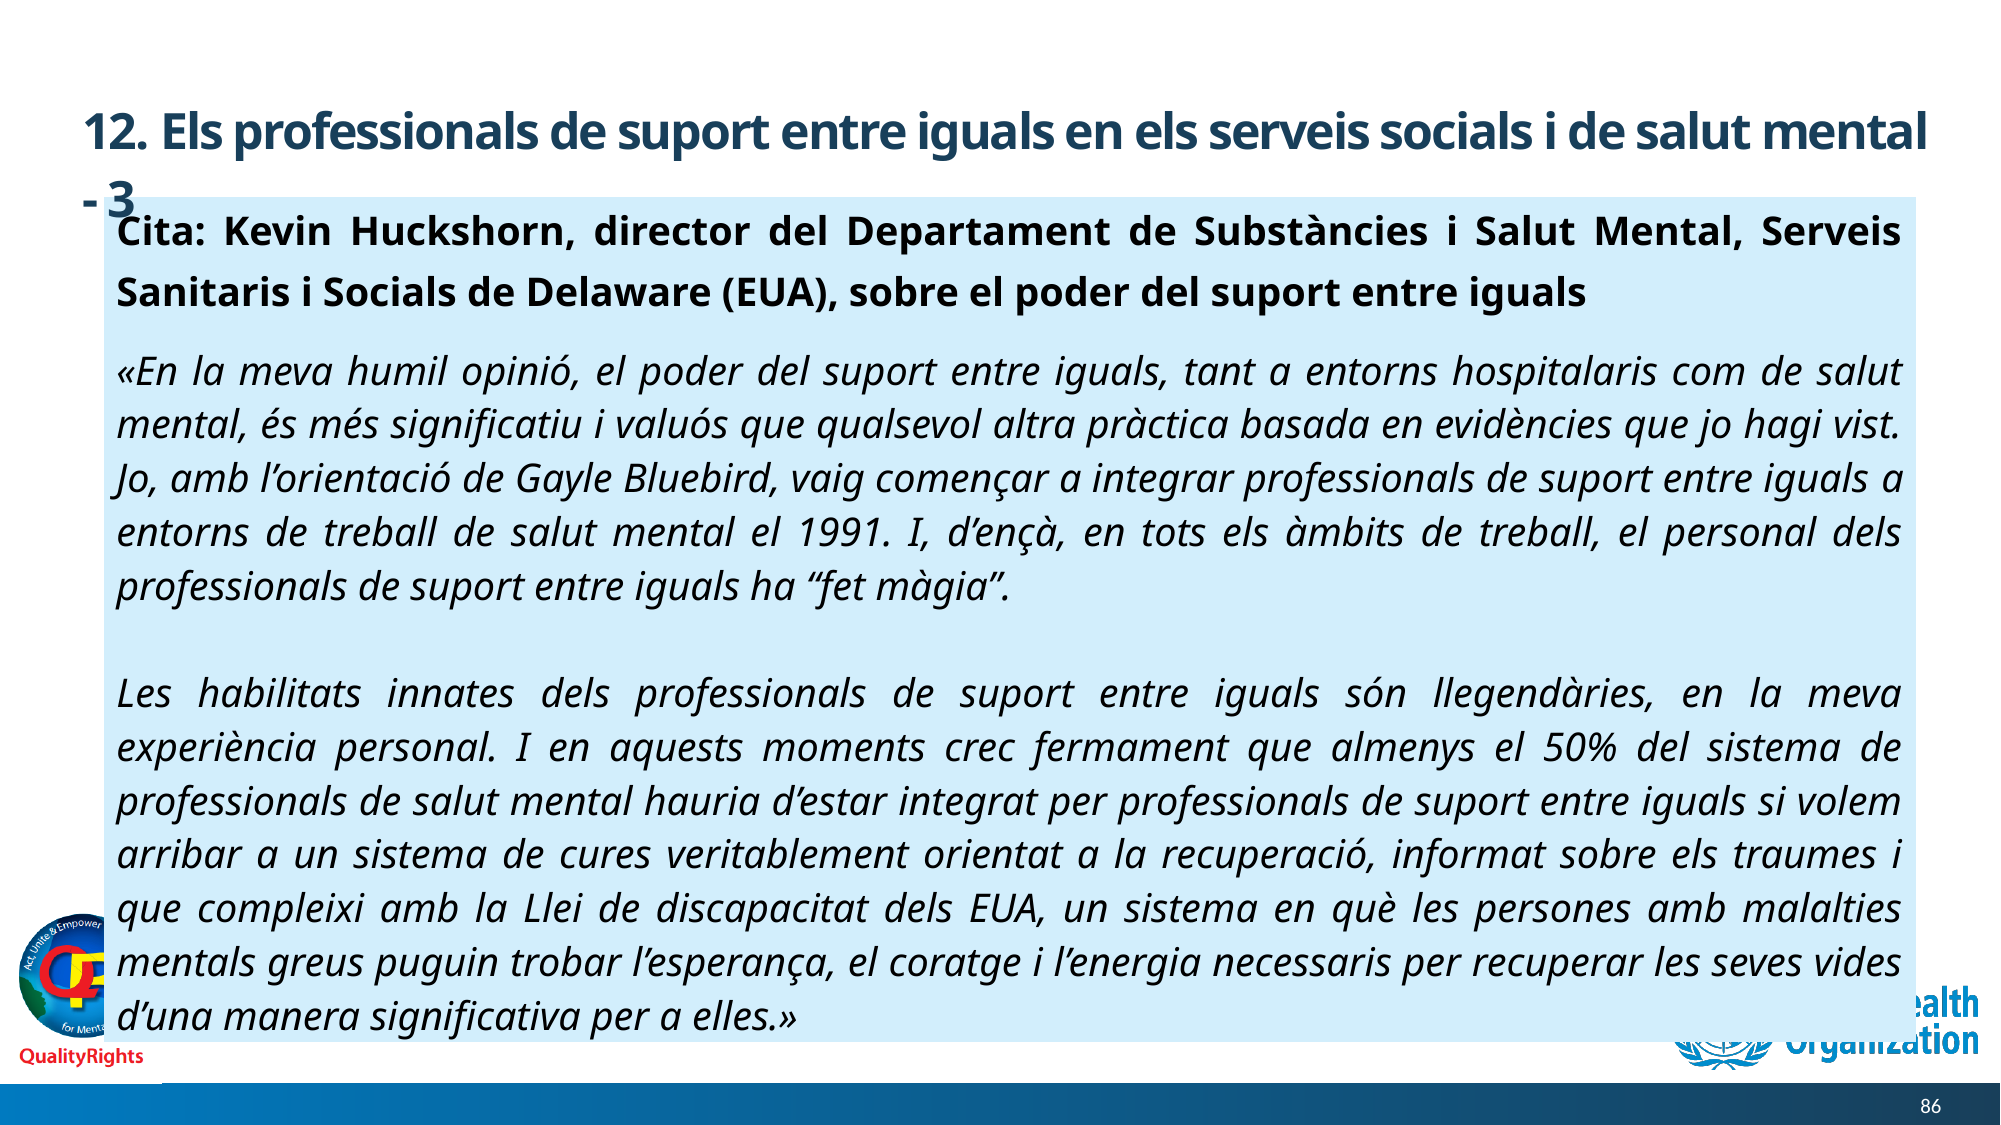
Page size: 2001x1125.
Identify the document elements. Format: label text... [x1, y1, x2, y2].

title 12. Els professionals de suport entre iguals en els serveis socials i de salut mental - 3 [67, 83, 1960, 147]
picture [1710, 1042, 1722, 1046]
picture [1958, 1000, 1962, 1012]
picture [1670, 1042, 1715, 1070]
picture [1698, 1047, 1750, 1060]
picture [1732, 969, 1978, 1070]
picture [0, 896, 162, 1084]
picture [1716, 1064, 1731, 1070]
picture [1792, 1042, 1801, 1049]
picture [1725, 1042, 1747, 1054]
picture [1701, 1042, 1722, 1054]
table_header Cita: Kevin Huckshorn, director del Departament de Substàncies i Salut Mental, Serveis Sanitaris i Socials de Delaware (EUA), sobre el poder del suport entre iguals «En la meva humil opinió, el poder del suport entre iguals, tant a entorns hospitalaris com de salut mental, és més significatiu i valuós que qualsevol altra pràctica basada en evidències que jo hagi vist. Jo, amb l’orientació de Gayle Bluebird, vaig començar a integrar professionals de suport entre iguals a entorns de treball de salut mental el 1991. I, d’ençà, en tots els àmbits de treball, el personal dels professionals de suport entre iguals ha “fet màgia”. Les habilitats innates dels professionals de suport entre iguals són llegendàries, en la meva experiència personal. I en aquests moments crec fermament que almenys el 50% del sistema de professionals de salut mental hauria d’estar integrat per professionals de suport entre iguals si volem arribar a un sistema de cures veritablement orientat a la recuperació, informat sobre els traumes i que compleixi amb la Llei de discapacitat dels EUA, un sistema en què les persones amb malalties mentals greus puguin trobar l’esperança, el coratge i l’energia necessaris per recuperar les seves vides d’una manera significativa per a elles.» [104, 197, 1916, 1042]
